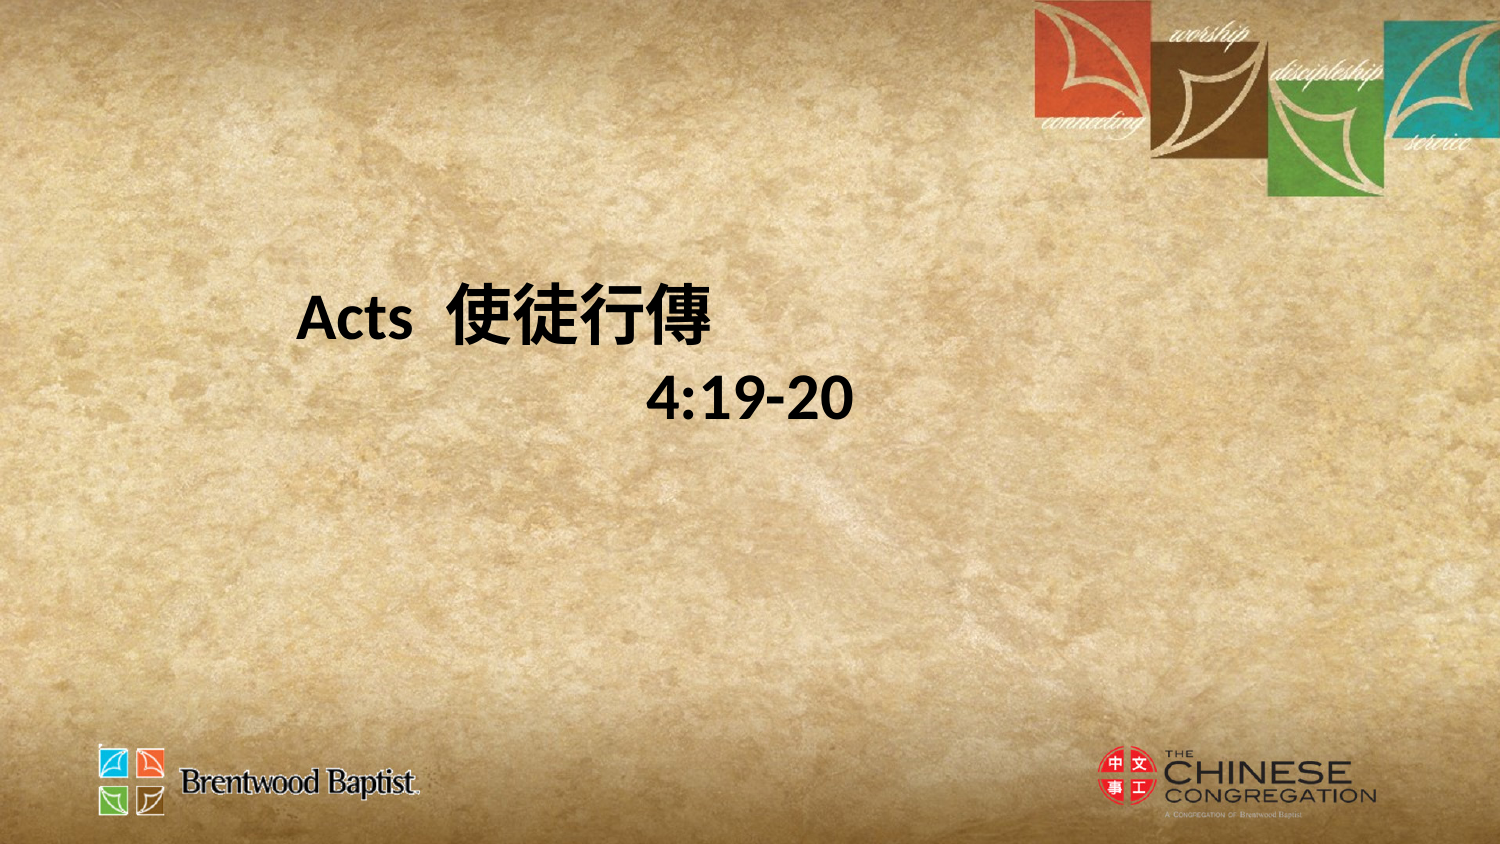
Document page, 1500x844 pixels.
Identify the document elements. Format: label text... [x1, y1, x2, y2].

text_box Acts 使徒行傳 4:19-20 [281, 265, 1219, 441]
picture [0, 0, 1500, 844]
